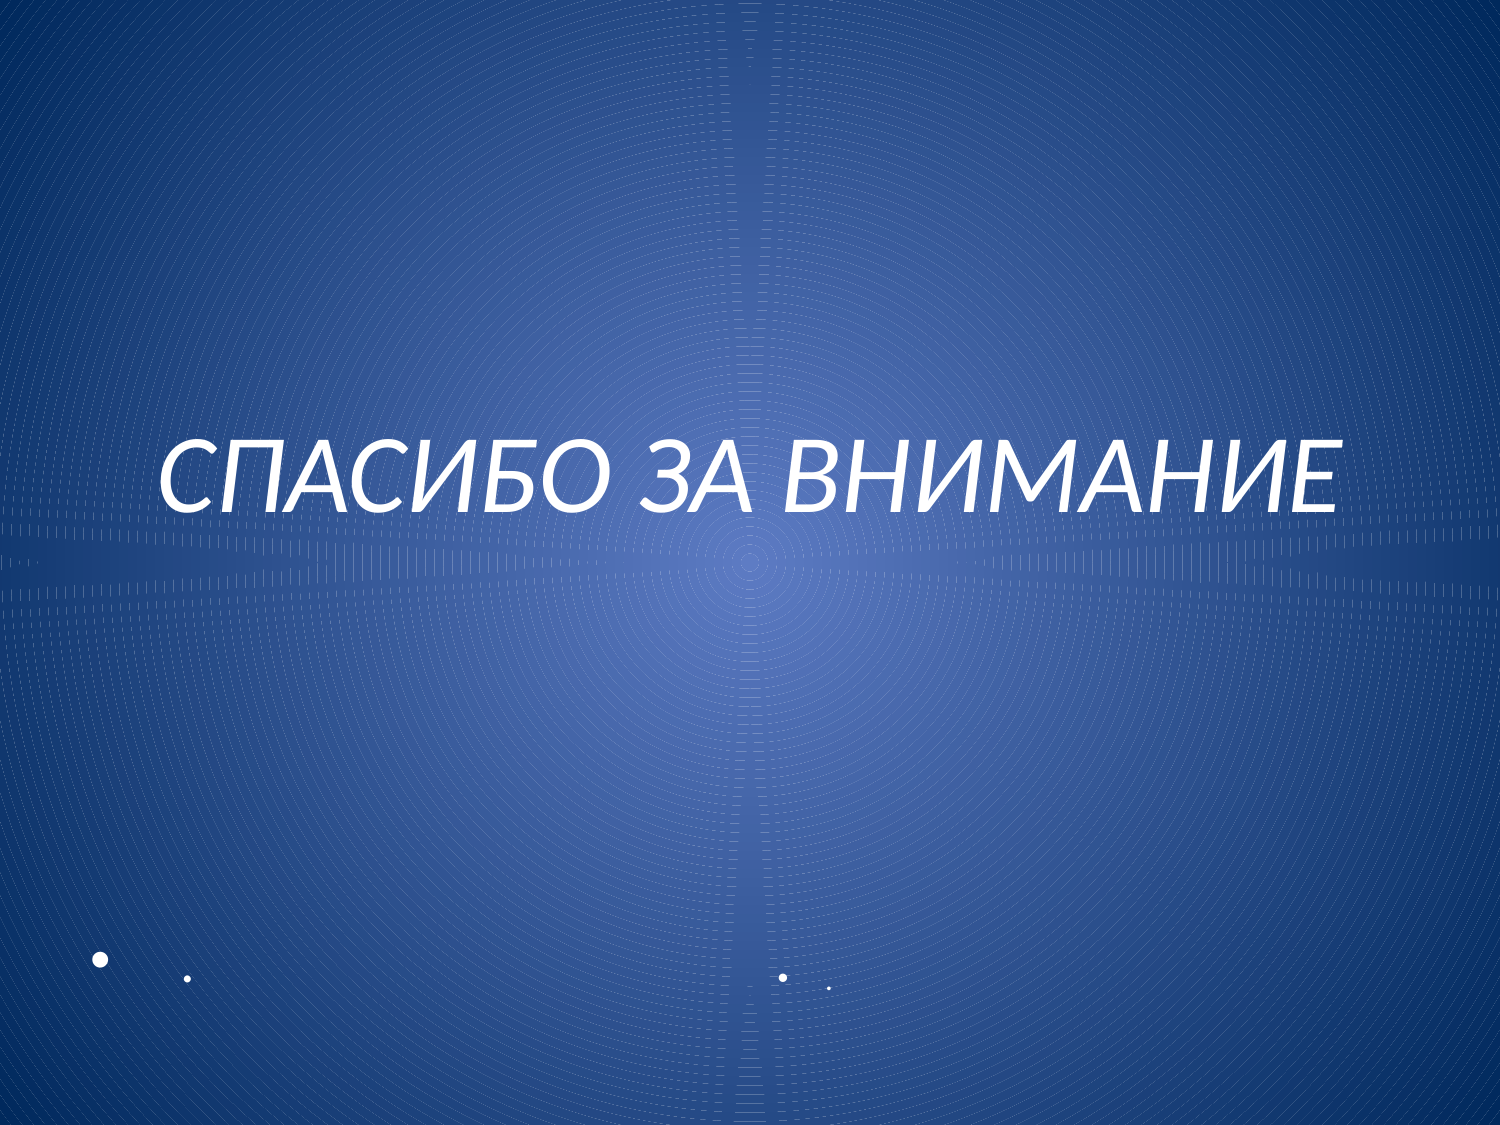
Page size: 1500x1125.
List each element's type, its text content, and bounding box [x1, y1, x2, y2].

title СПАСИБО ЗА ВНИМАНИЕ [75, 278, 1425, 657]
list . [75, 916, 738, 1005]
list . [762, 952, 1425, 1005]
